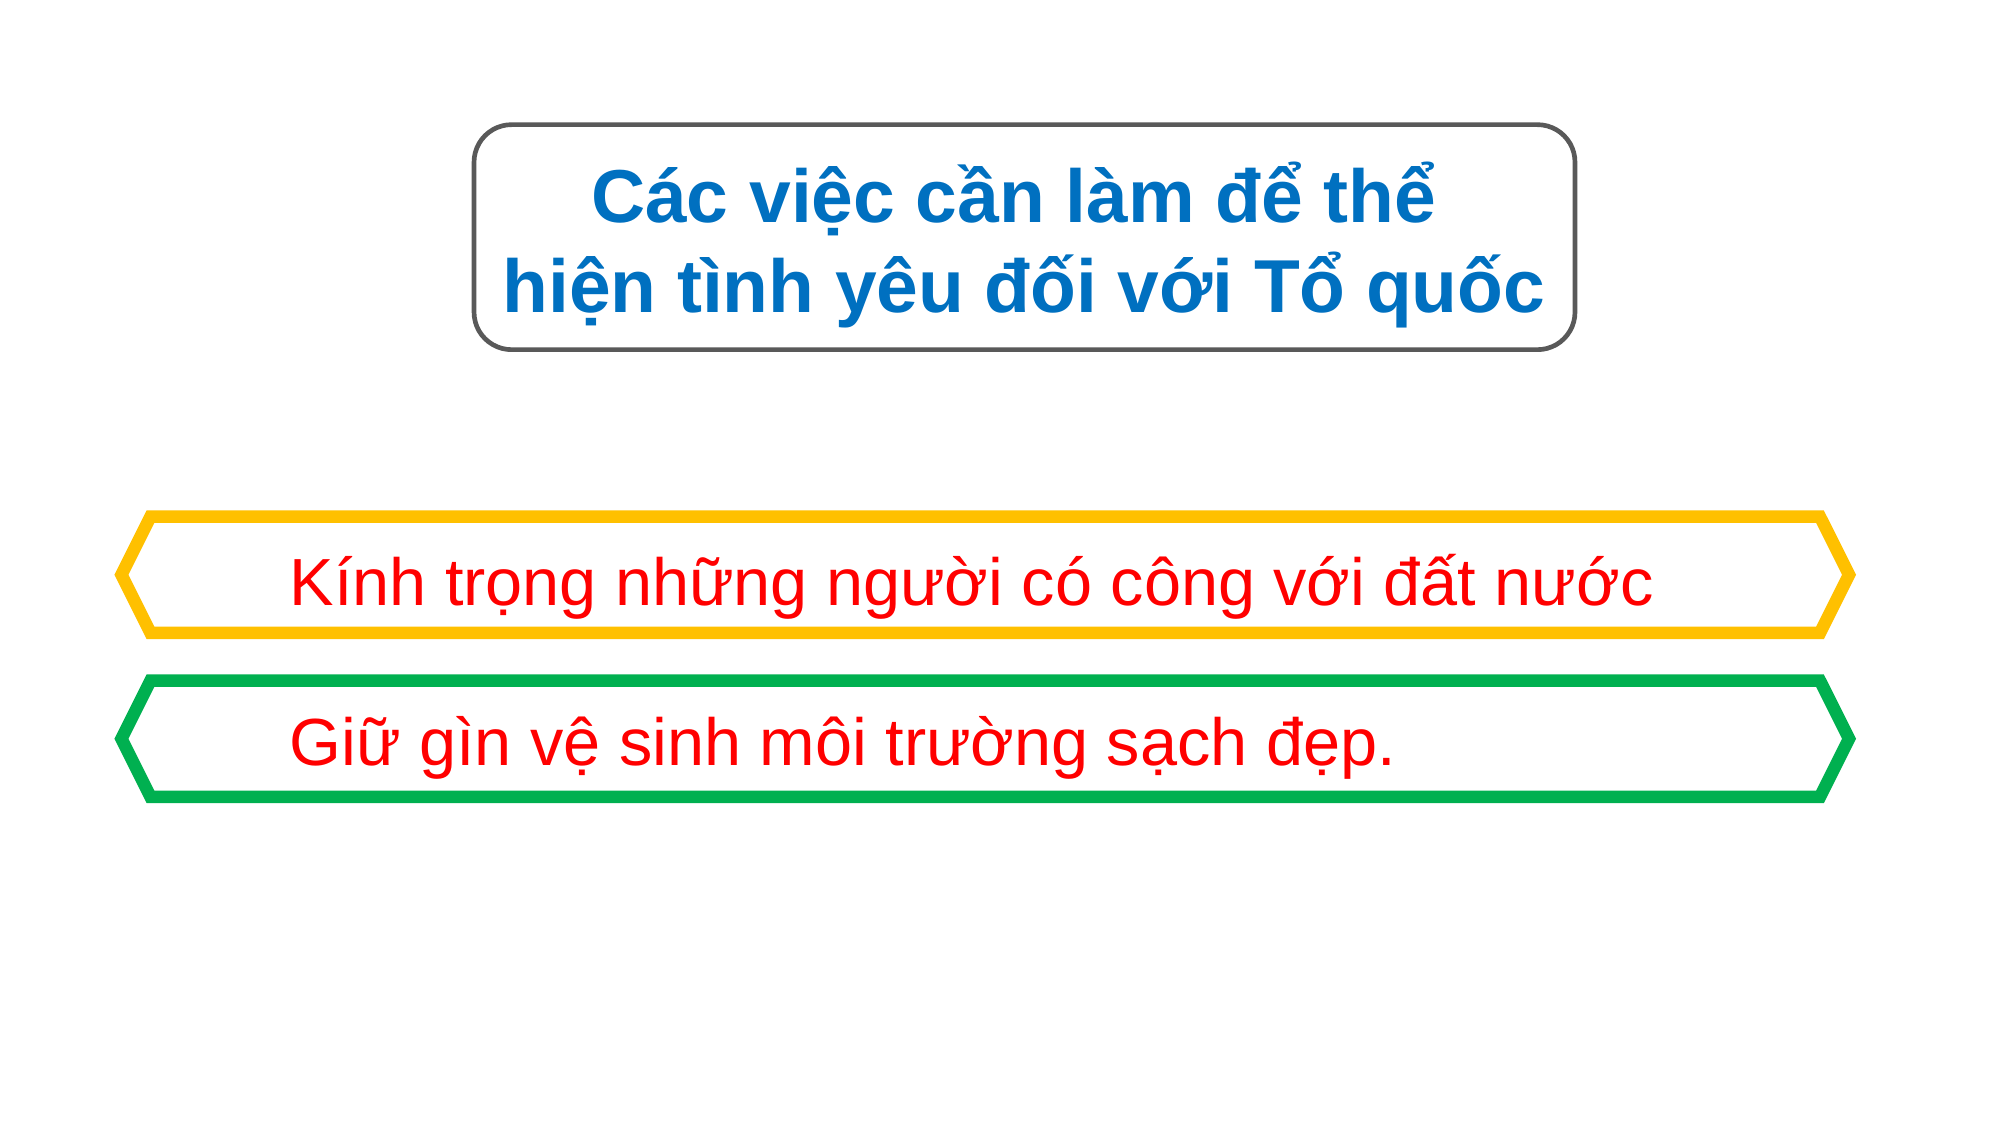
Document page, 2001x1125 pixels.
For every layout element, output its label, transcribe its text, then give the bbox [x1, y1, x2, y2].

text_box Giữ gìn vệ sinh môi trường sạch đẹp. [120, 679, 1851, 798]
text_box Kính trọng những người có công với đất nước [120, 515, 1851, 634]
text_box Các việc cần làm để thể hiện tình yêu đối với Tổ quốc [473, 123, 1577, 351]
